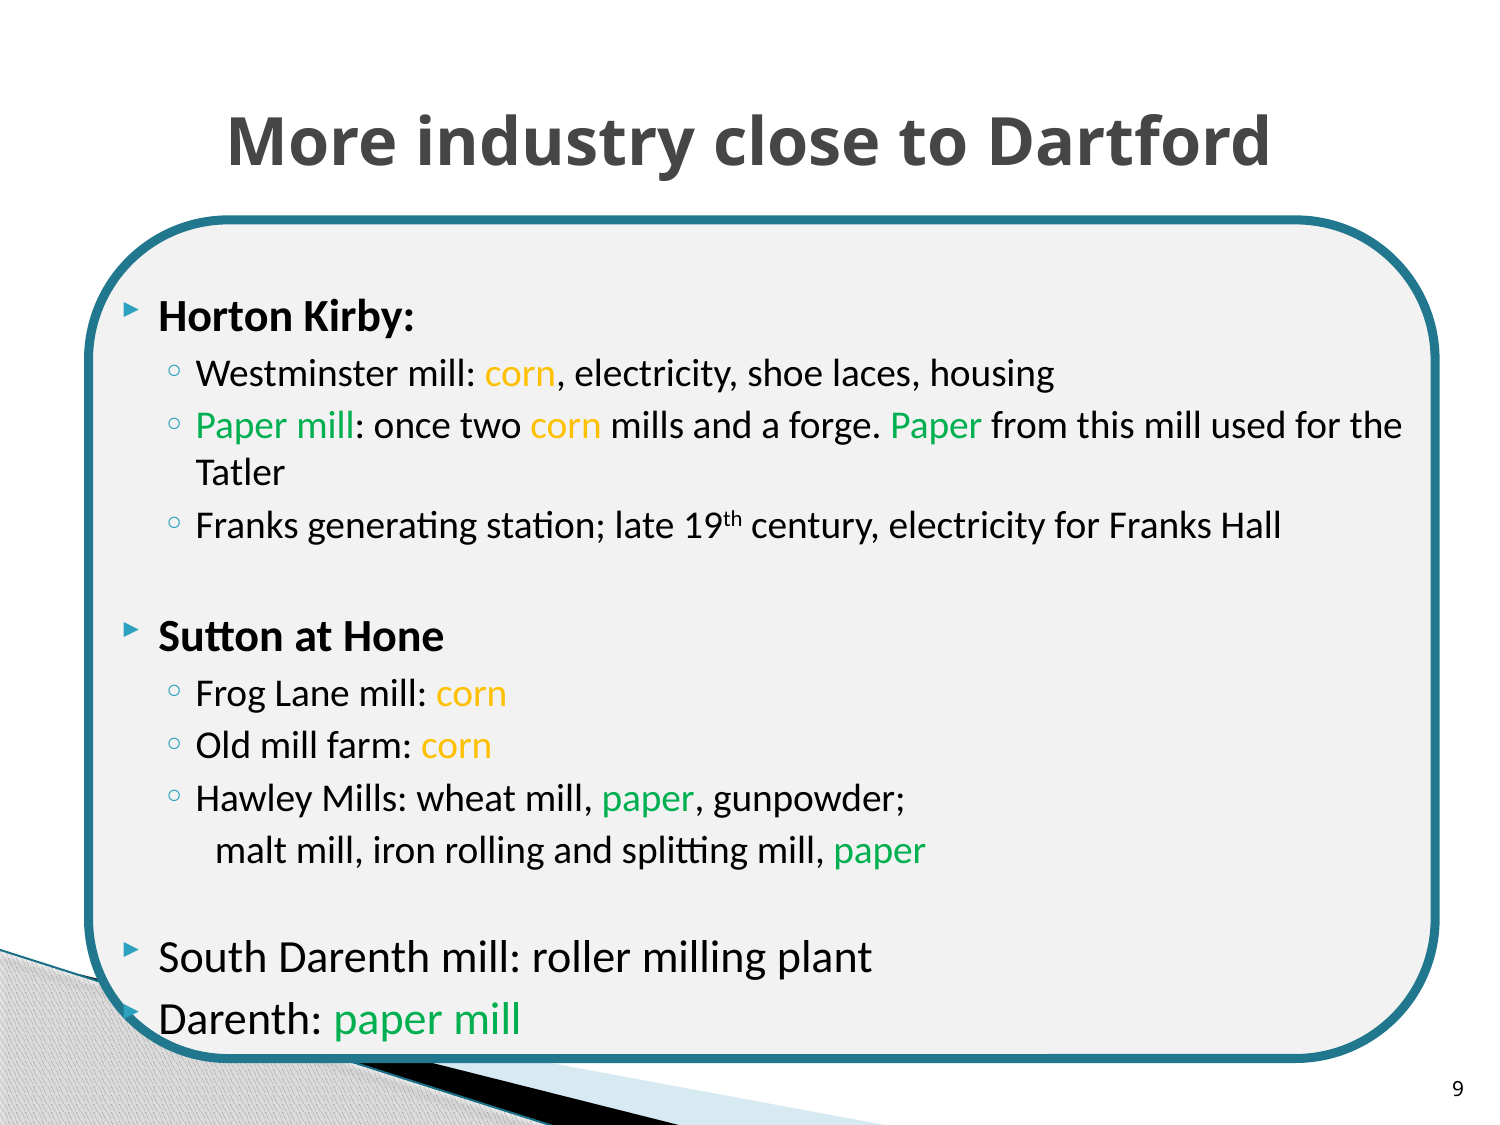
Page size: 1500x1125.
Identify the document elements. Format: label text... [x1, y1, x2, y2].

list Horton Kirby: Westminster mill: corn, electricity, shoe laces, housing Paper mill: once two corn mills and a forge. Paper from this mill used for the Tatler Franks generating station; late 19th century, electricity for Franks Hall Sutton at Hone Frog Lane mill: corn Old mill farm: corn Hawley Mills: wheat mill, paper, gunpowder; malt mill, iron rolling and splitting mill, paper South Darenth mill: roller milling plant Darenth: paper mill [90, 278, 1441, 1059]
title More industry close to Dartford [75, 45, 1425, 233]
text_box [84, 318, 90, 960]
slide_number 9 [1418, 1051, 1479, 1112]
text_box [194, 1059, 1330, 1064]
text_box [109, 233, 1415, 278]
